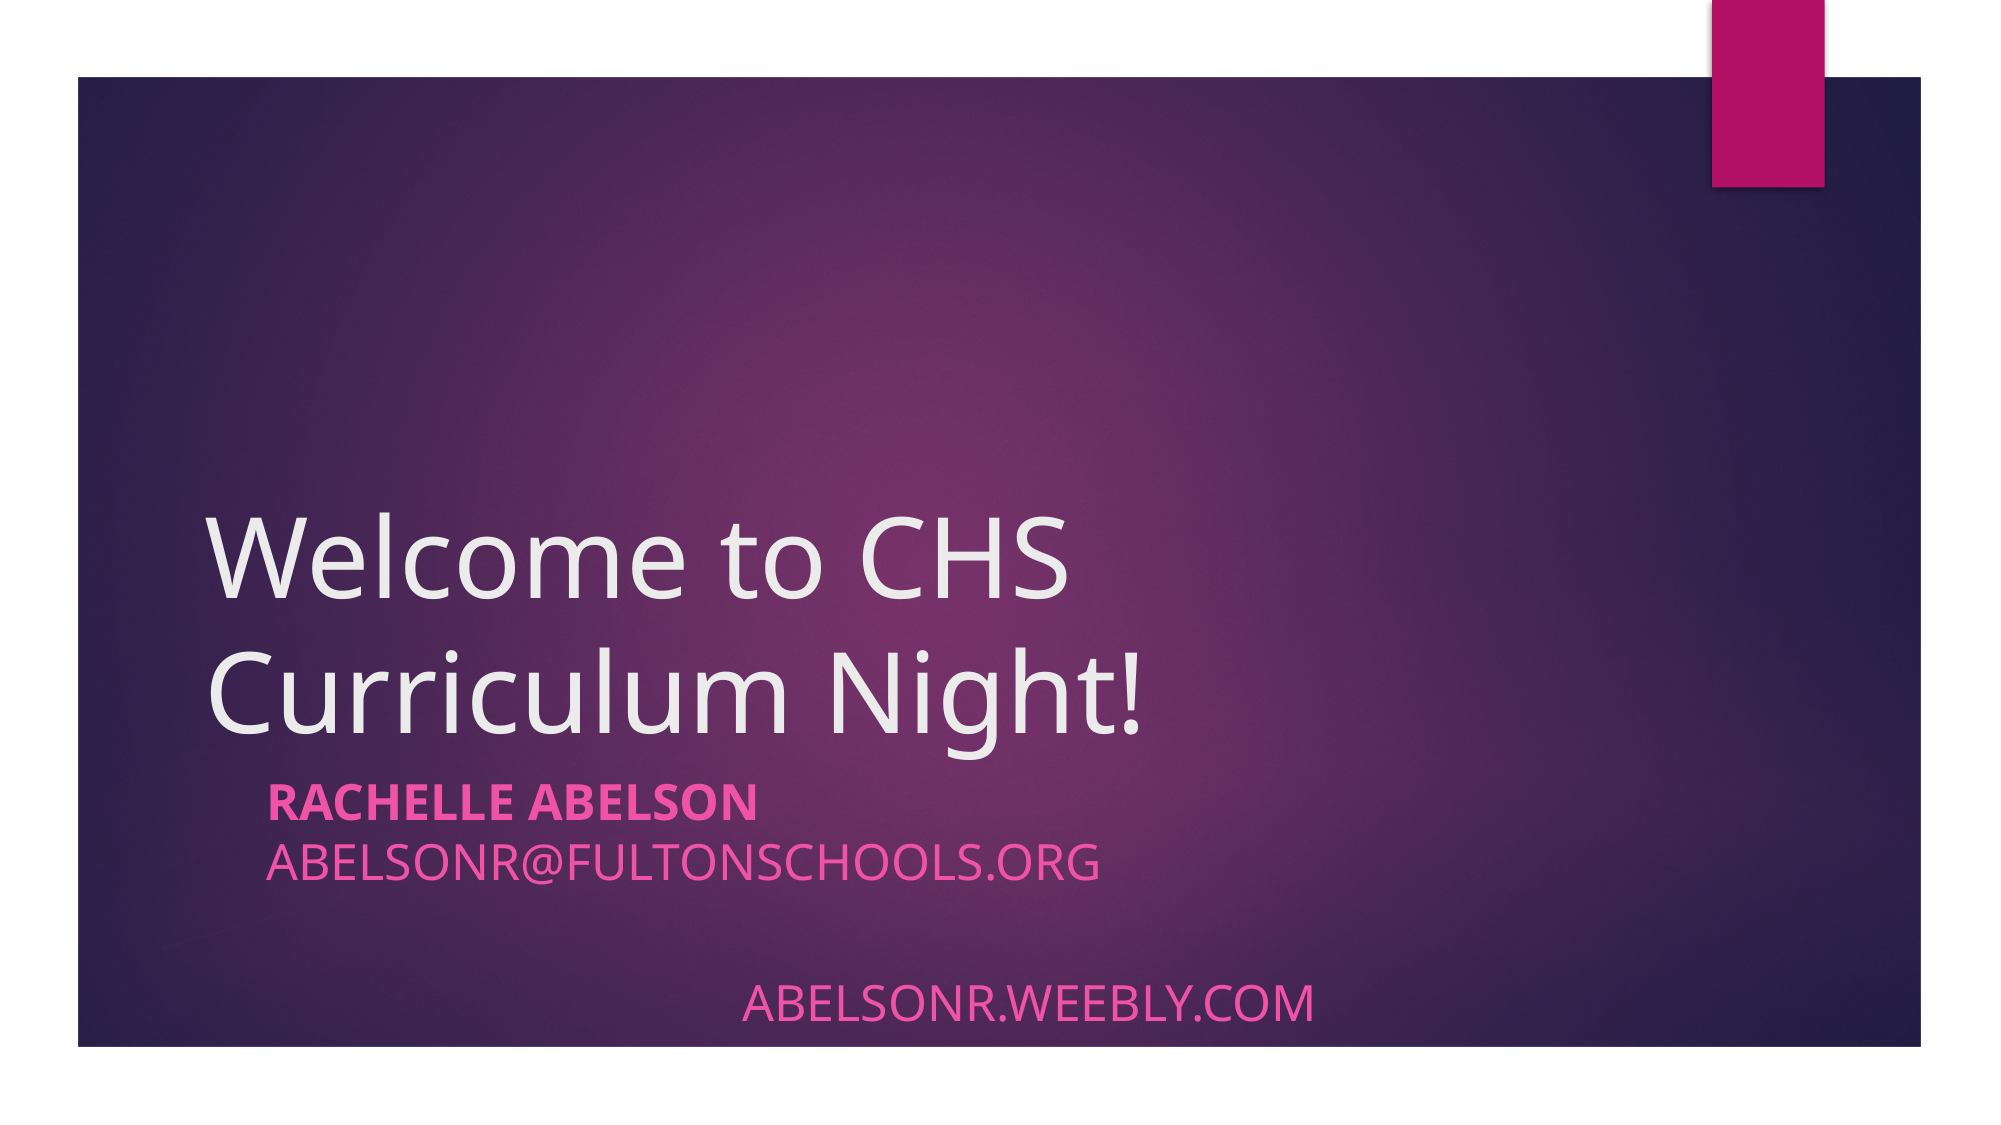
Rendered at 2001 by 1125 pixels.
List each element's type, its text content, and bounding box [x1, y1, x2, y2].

title Welcome to CHS Curriculum Night! [189, 324, 1638, 764]
subtitle Rachelle Abelson abelsonr@fultonschools.org Abelsonr.weebly.com [251, 763, 1886, 1018]
